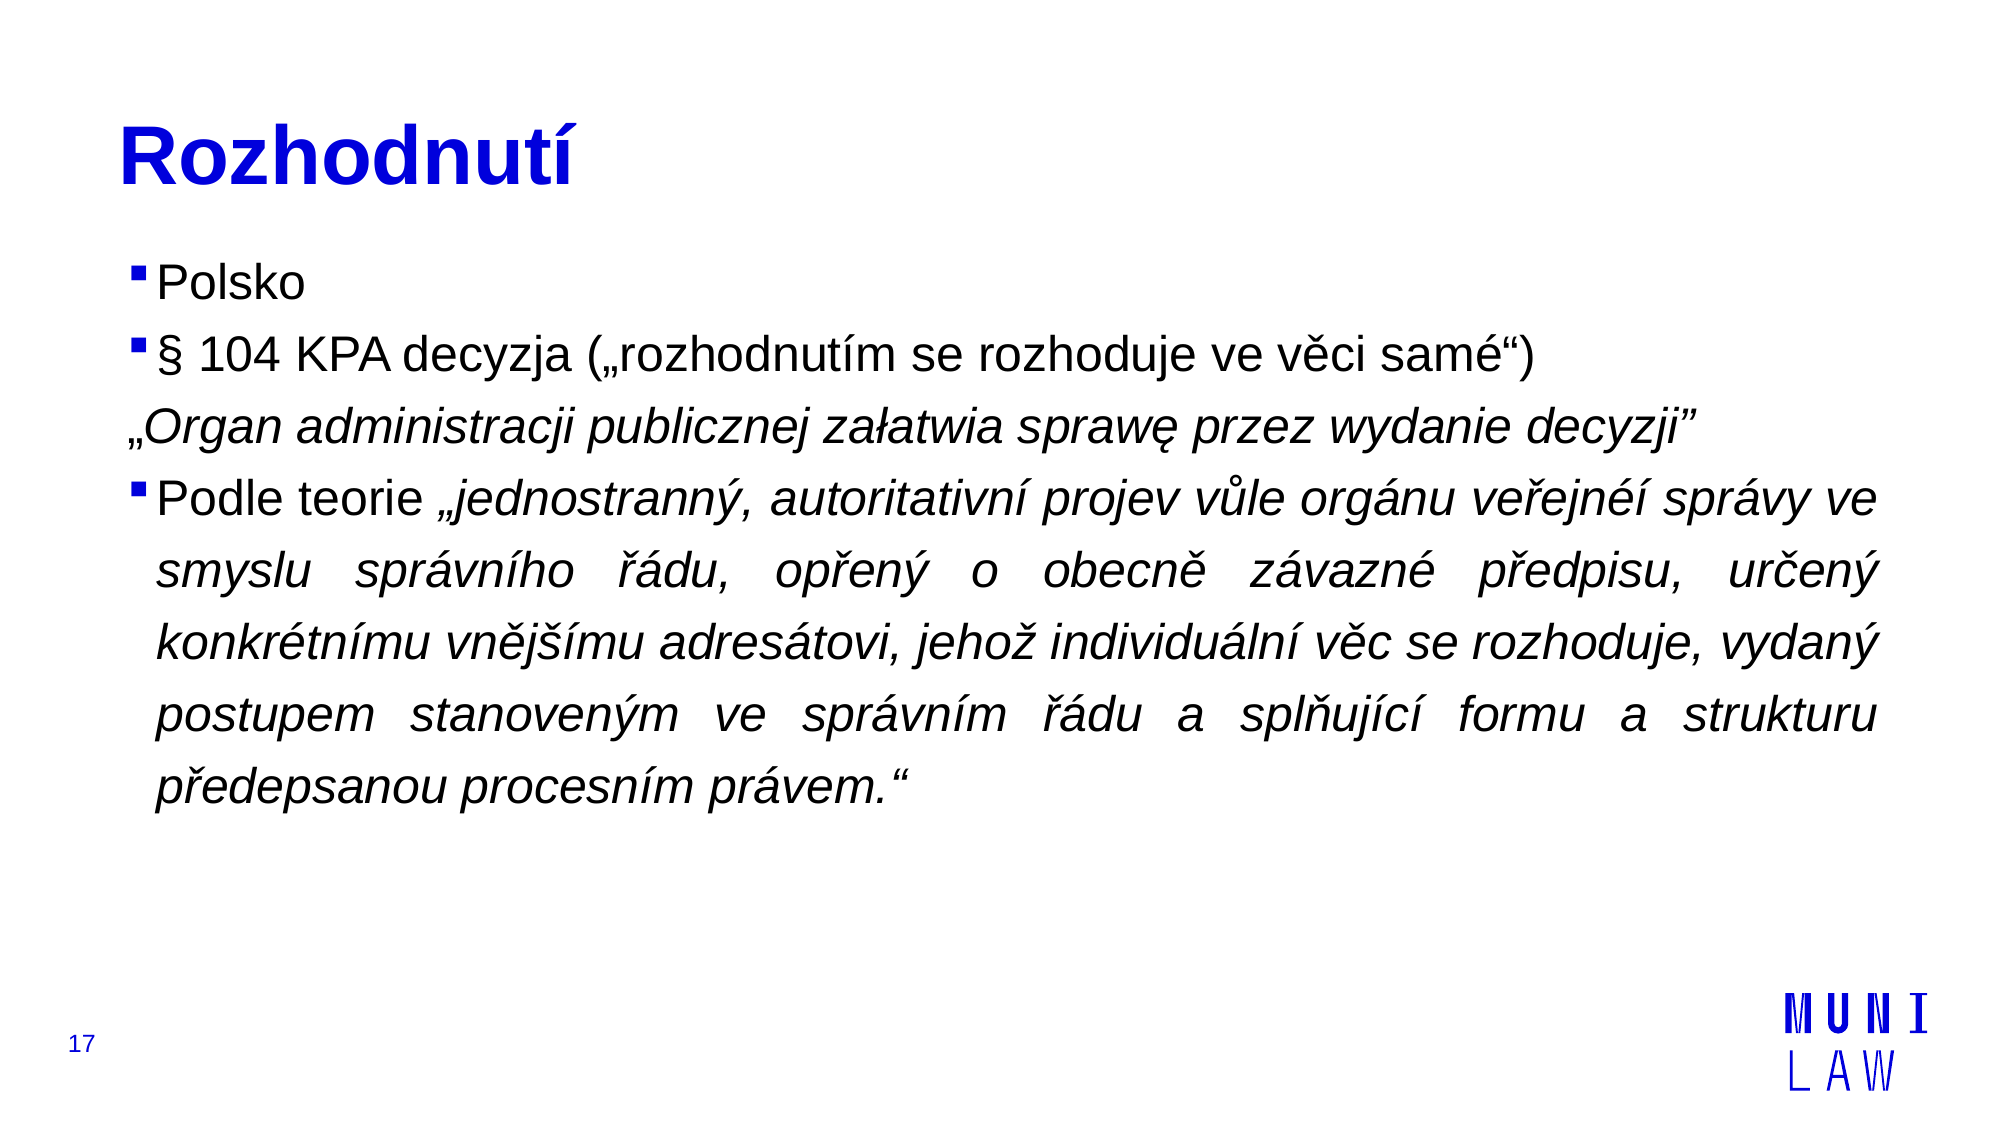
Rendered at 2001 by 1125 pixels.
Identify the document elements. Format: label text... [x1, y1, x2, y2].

slide_number 17 [67, 1021, 110, 1063]
list Polsko § 104 KPA decyzja („rozhodnutím se rozhoduje ve věci samé“) „Organ administracji publicznej załatwia sprawę przez wydanie decyzji” Podle teorie „jednostranný, autoritativní projev vůle orgánu veřejnéí správy ve smyslu správního řádu, opřený o obecně závazné předpisu, určený konkrétnímu vnějšímu adresátovi, jehož individuální věc se rozhoduje, vydaný postupem stanoveným ve správním řádu a splňující formu a strukturu předepsanou procesním právem.“ [115, 237, 1880, 977]
title Rozhodnutí [118, 118, 1883, 193]
